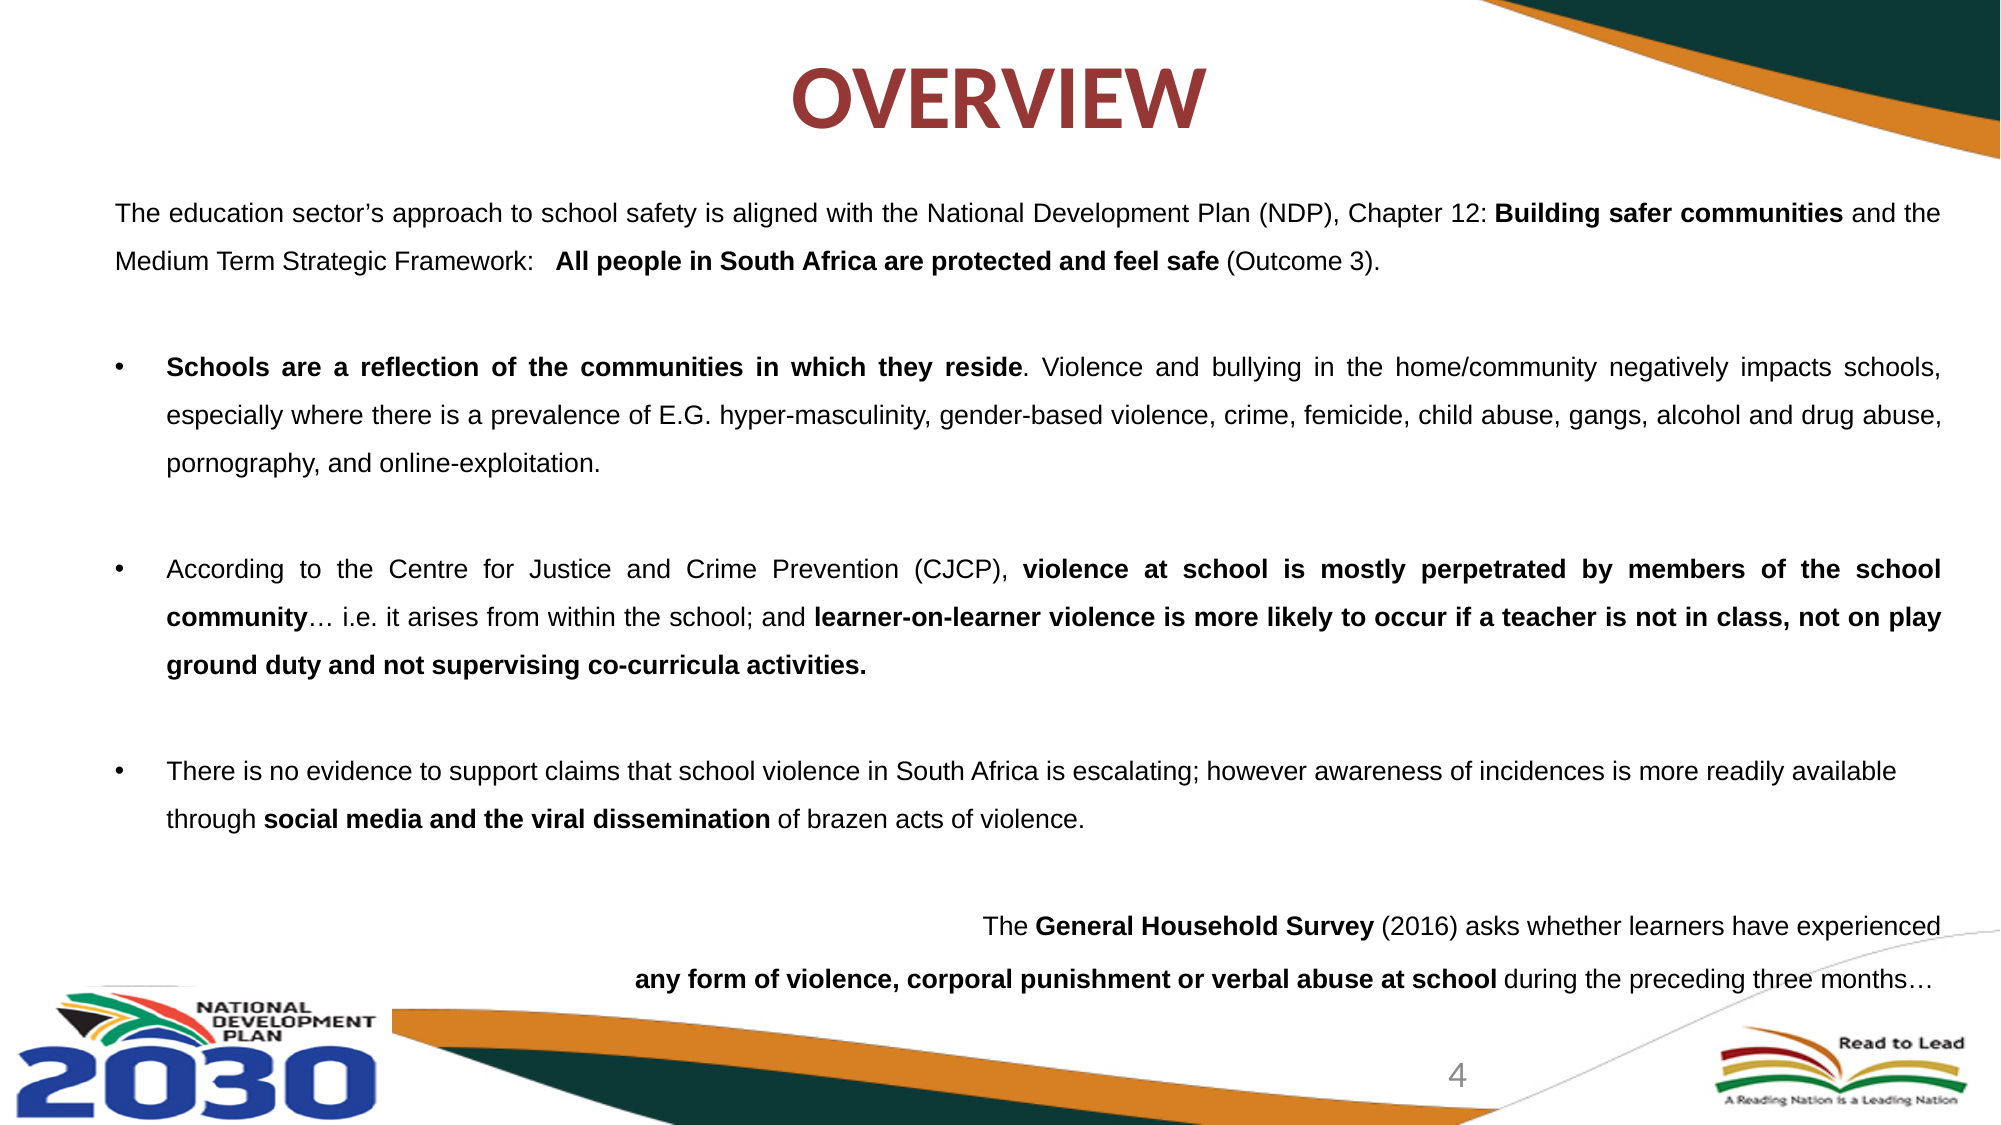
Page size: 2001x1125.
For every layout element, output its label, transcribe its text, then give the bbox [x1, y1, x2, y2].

text_box 4 [1433, 1042, 1900, 1103]
picture [0, 0, 2001, 1125]
list The education sector’s approach to school safety is aligned with the National Development Plan (NDP), Chapter 12: Building safer communities and the Medium Term Strategic Framework: All people in South Africa are protected and feel safe (Outcome 3). Schools are a reflection of the communities in which they reside. Violence and bullying in the home/community negatively impacts schools, especially where there is a prevalence of E.G. hyper-masculinity, gender-based violence, crime, femicide, child abuse, gangs, alcohol and drug abuse, pornography, and online-exploitation. According to the Centre for Justice and Crime Prevention (CJCP), violence at school is mostly perpetrated by members of the school community… i.e. it arises from within the school; and learner-on-learner violence is more likely to occur if a teacher is not in class, not on play ground duty and not supervising co-curricula activities. There is no evidence to support claims that school violence in South Africa is escalating; however awareness of incidences is more readily available through social media and the viral dissemination of brazen acts of violence. The General Household Survey (2016) asks whether learners have experienced any form of violence, corporal punishment or verbal abuse at school during the preceding three months… [99, 172, 1956, 1005]
title OVERVIEW [99, 45, 1900, 140]
